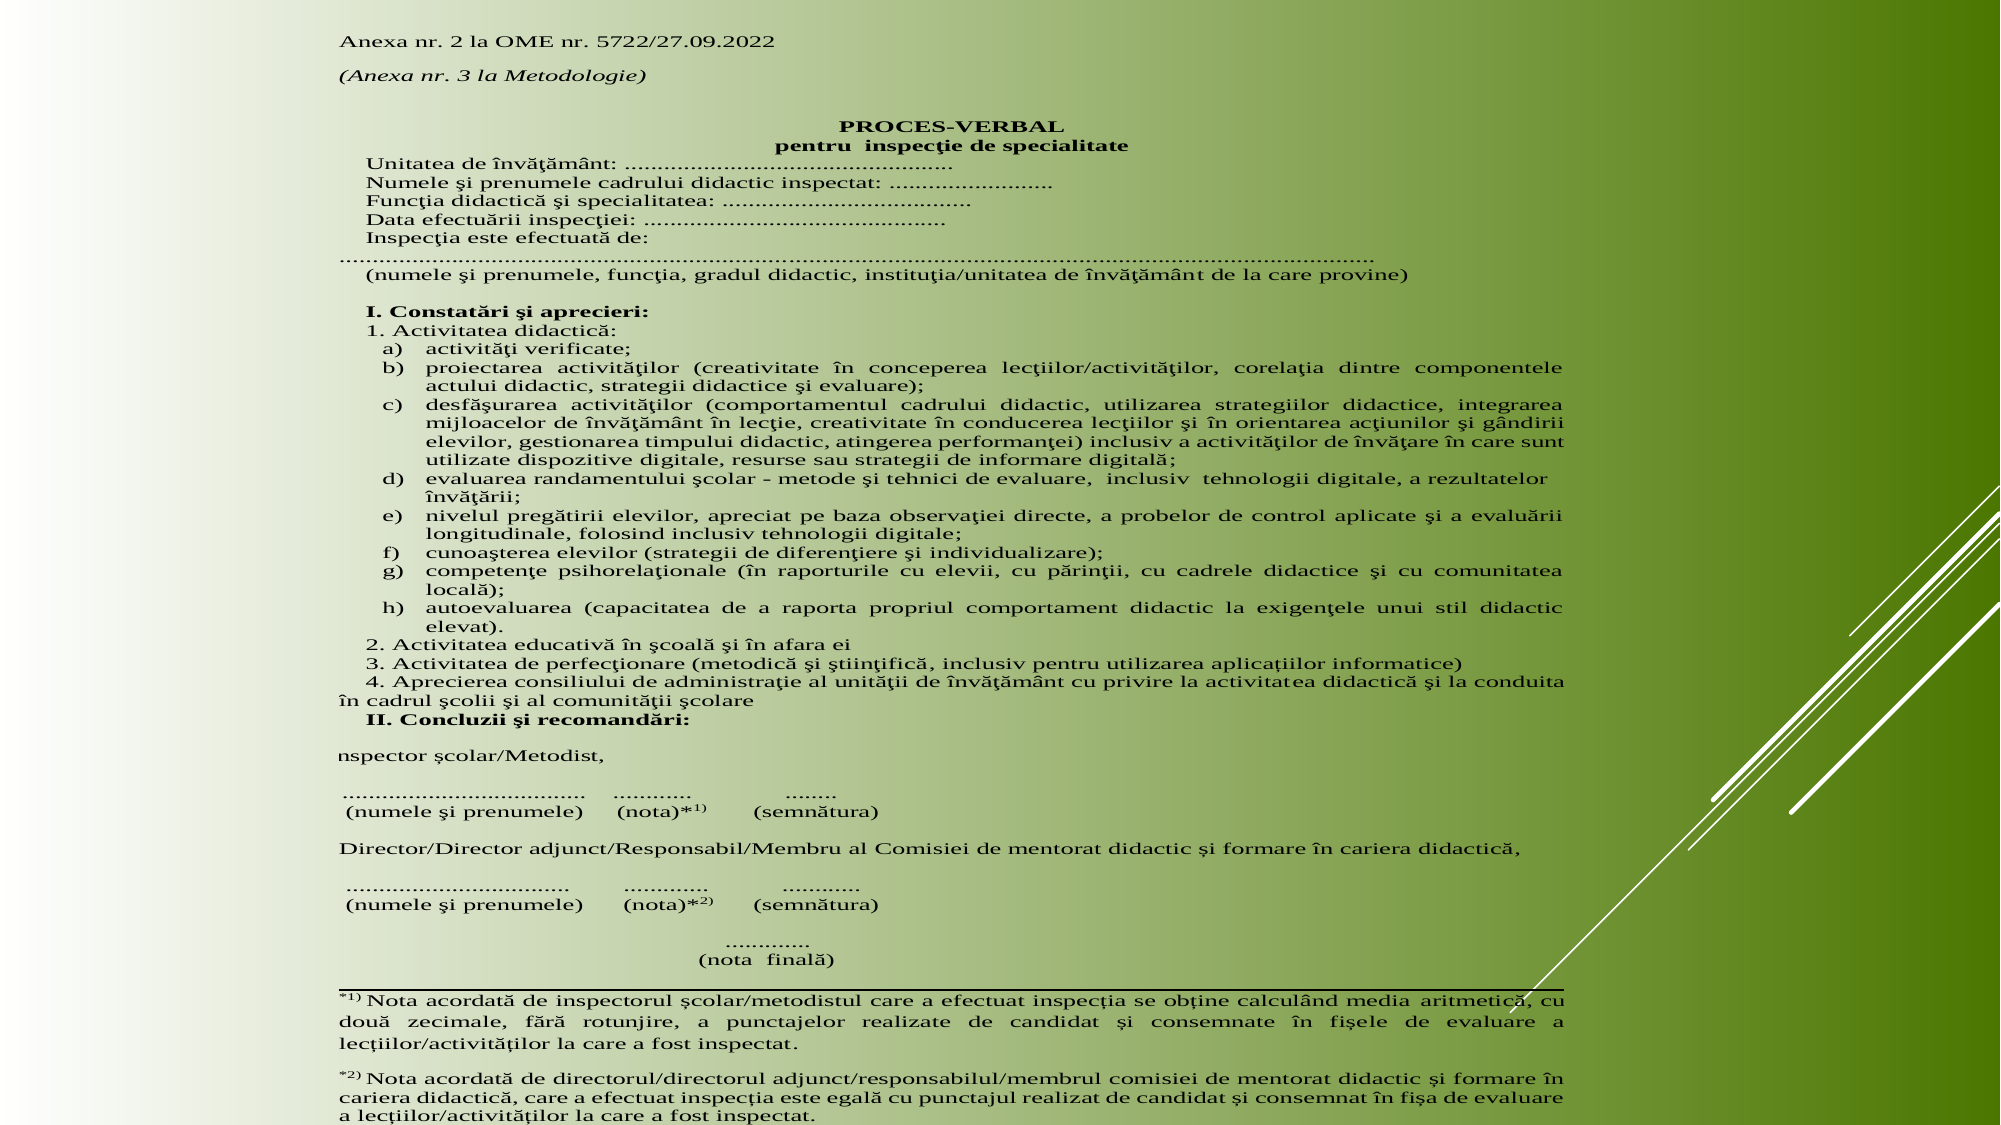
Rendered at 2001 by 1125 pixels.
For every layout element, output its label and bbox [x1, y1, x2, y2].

picture [338, 32, 1565, 1125]
